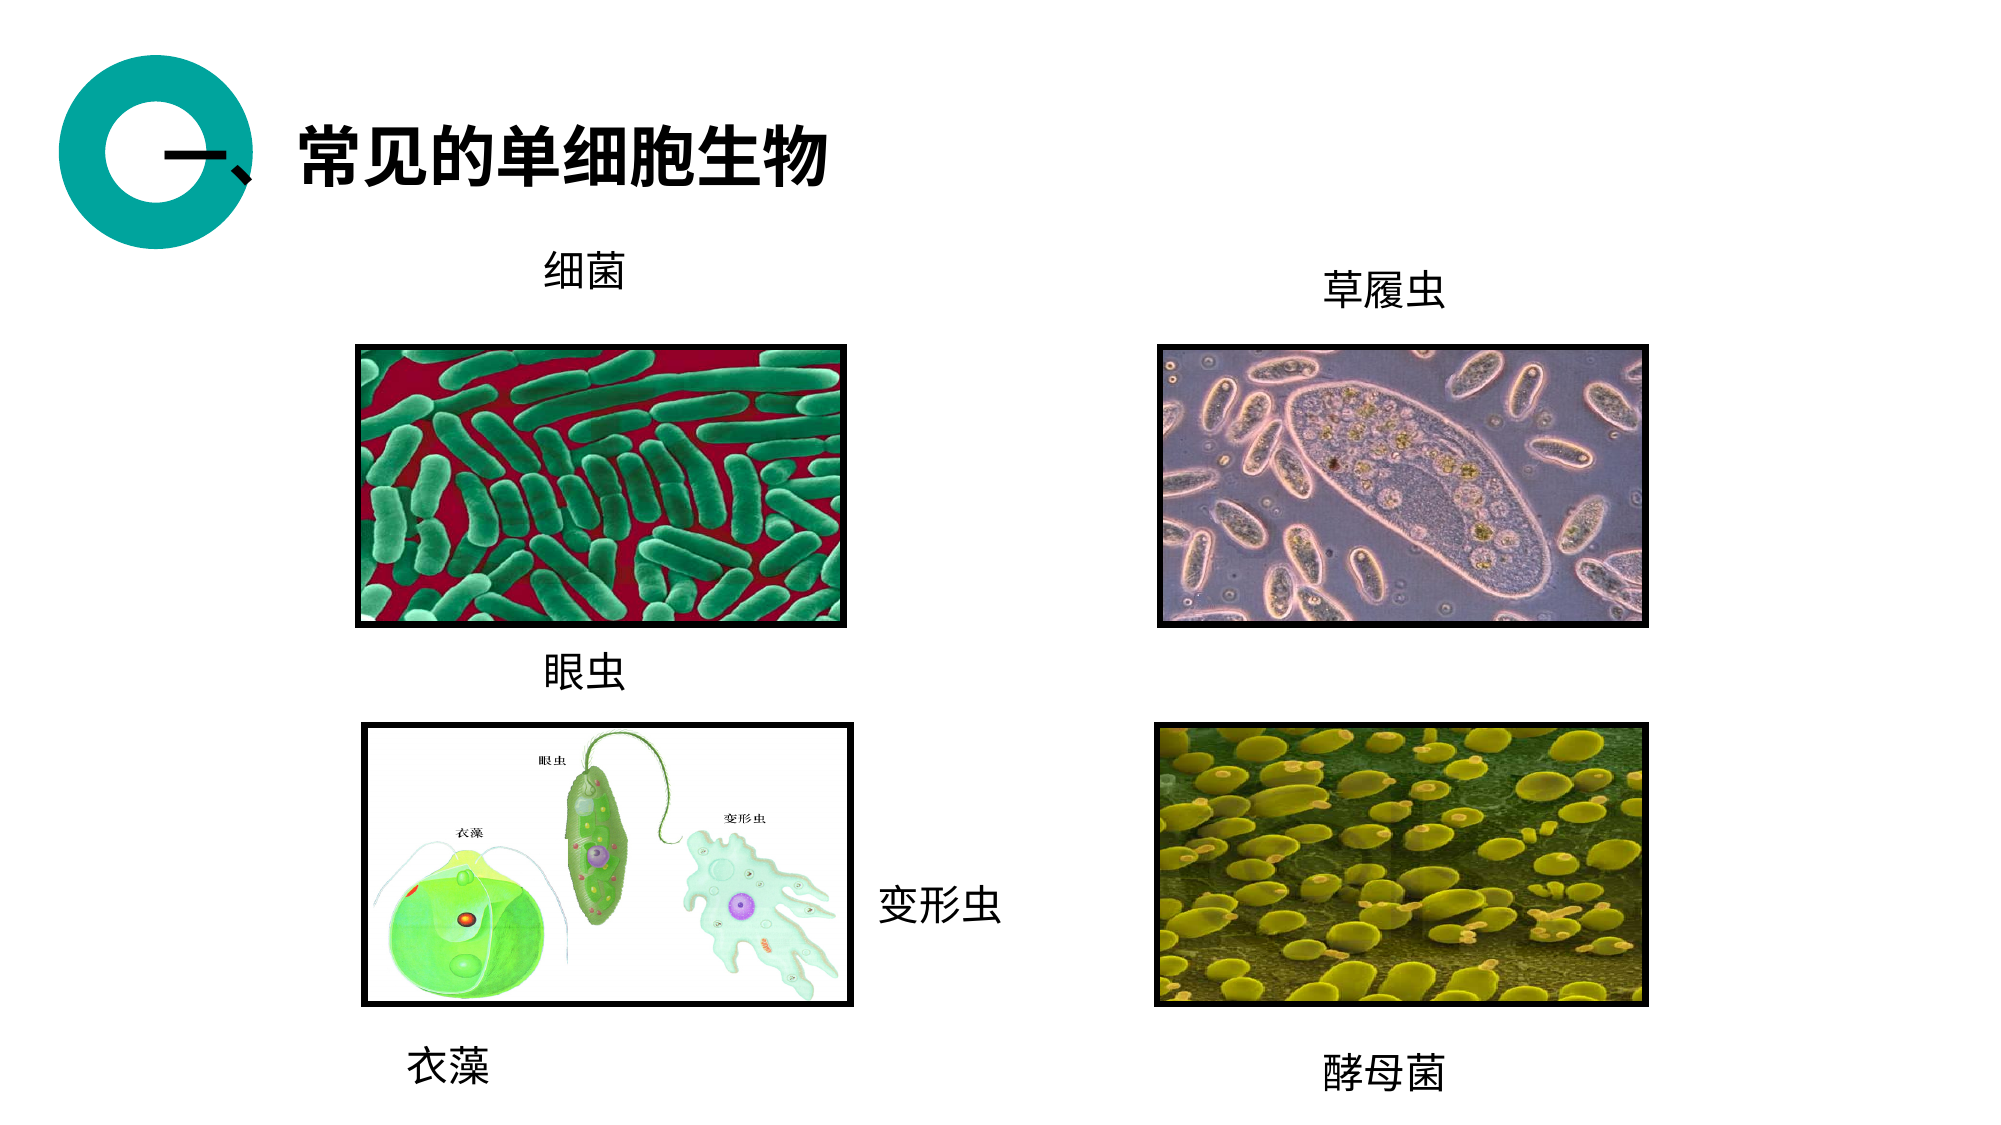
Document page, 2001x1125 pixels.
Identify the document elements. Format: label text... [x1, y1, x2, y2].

text_box 一、常见的单细胞生物 [147, 107, 1530, 202]
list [360, 349, 841, 622]
text_box 酵母菌 [1307, 1039, 1496, 1105]
text_box 细菌 [529, 237, 667, 303]
text_box 变形虫 [863, 871, 1051, 937]
text_box 眼虫 [529, 638, 667, 704]
picture [1160, 728, 1643, 1002]
text_box 衣藻 [391, 1032, 530, 1098]
picture [1162, 349, 1643, 622]
text_box 草履虫 [1307, 256, 1496, 322]
picture [367, 728, 848, 1002]
